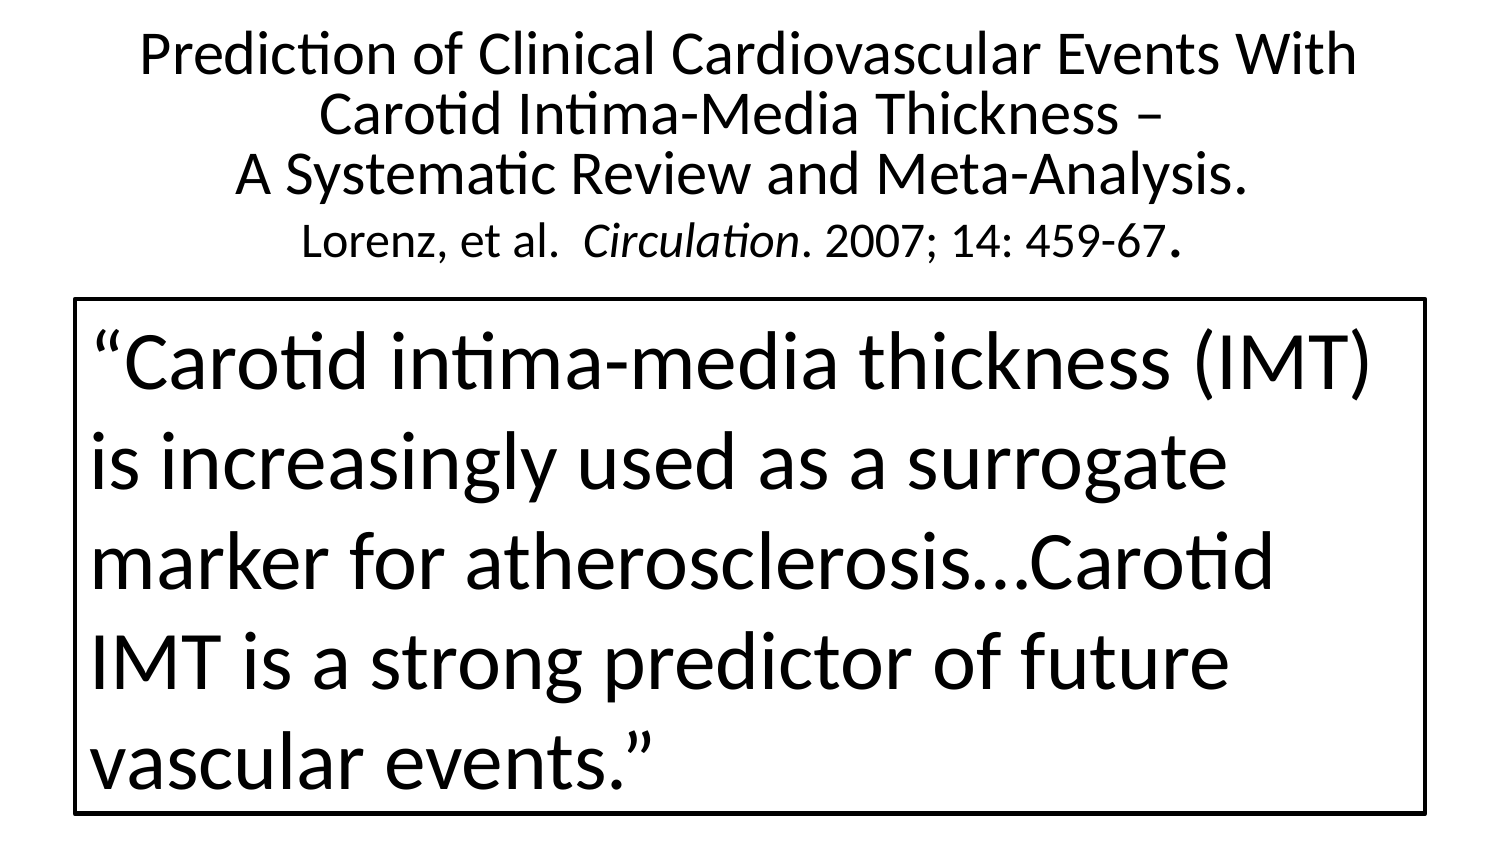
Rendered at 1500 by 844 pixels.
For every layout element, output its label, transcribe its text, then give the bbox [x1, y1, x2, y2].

title Prediction of Clinical Cardiovascular Events With Carotid Intima-Media Thickness – A Systematic Review and Meta-Analysis. Lorenz, et al. Circulation. 2007; 14: 459-67. [75, 33, 1425, 264]
text_box “Carotid intima-media thickness (IMT) is increasingly used as a surrogate marker for atherosclerosis…Carotid IMT is a strong predictor of future vascular events.” [74, 299, 1425, 814]
